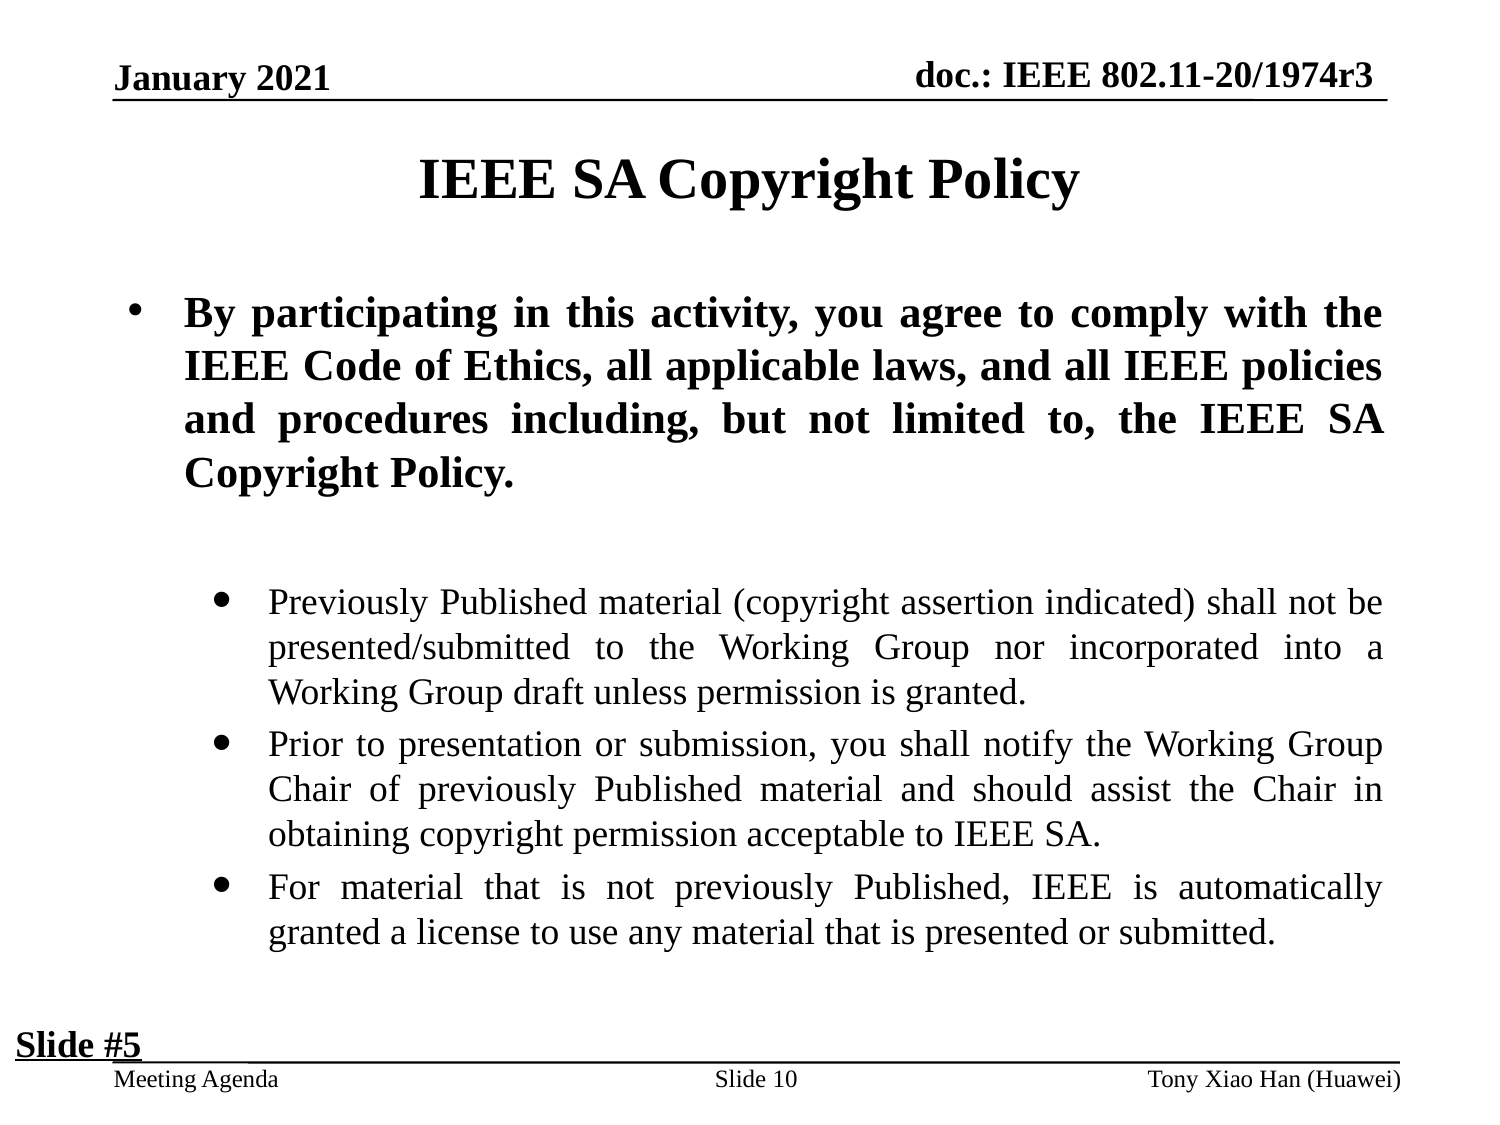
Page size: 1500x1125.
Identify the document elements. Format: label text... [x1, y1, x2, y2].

slide_number Slide 10 [712, 1061, 800, 1093]
text_box IEEE SA Copyright Policy [112, 87, 1388, 263]
list By participating in this activity, you agree to comply with the IEEE Code of Ethics, all applicable laws, and all IEEE policies and procedures including, but not limited to, the IEEE SA Copyright Policy. Previously Published material (copyright assertion indicated) shall not be presented/submitted to the Working Group nor incorporated into a Working Group draft unless permission is granted. Prior to presentation or submission, you shall notify the Working Group Chair of previously Published material and should assist the Chair in obtaining copyright permission acceptable to IEEE SA. For material that is not previously Published, IEEE is automatically granted a license to use any material that is presented or submitted. [112, 275, 1400, 1038]
text_box Slide #5 [0, 1012, 157, 1073]
footer Tony Xiao Han (Huawei) [987, 1061, 1402, 1093]
